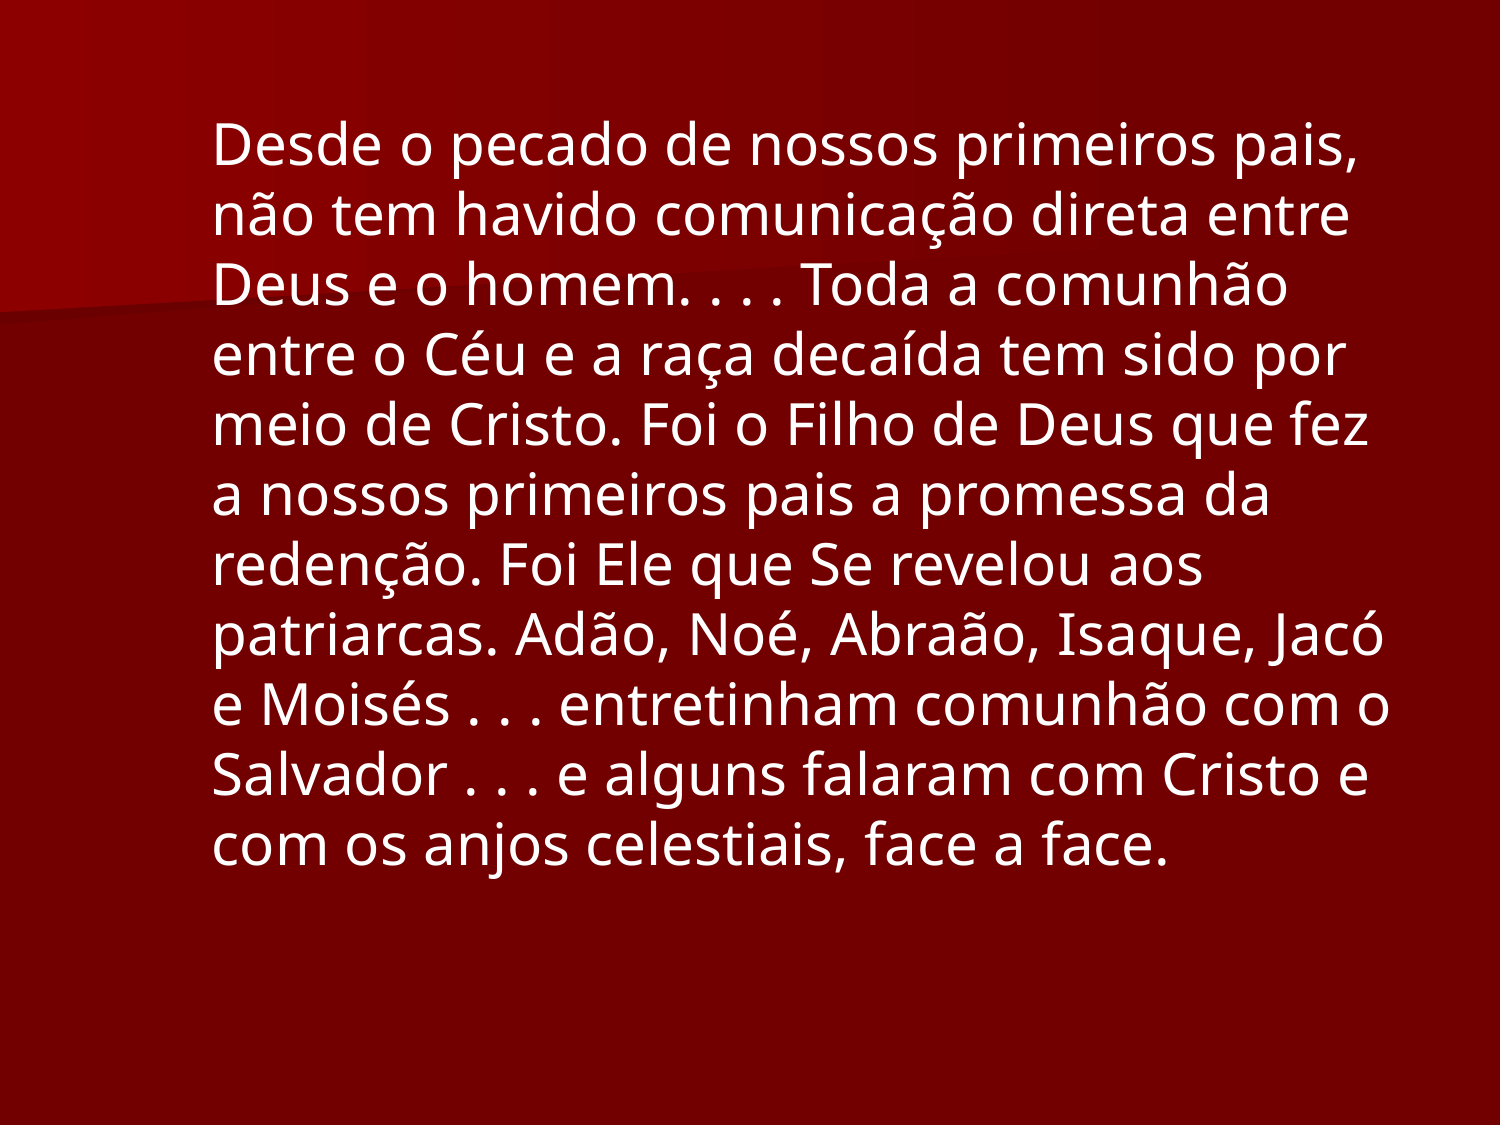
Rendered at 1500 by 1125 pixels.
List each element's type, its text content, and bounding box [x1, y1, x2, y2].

list Desde o pecado de nossos primeiros pais, não tem havido comunicação direta entre Deus e o homem. . . . Toda a comunhão entre o Céu e a raça decaída tem sido por meio de Cristo. Foi o Filho de Deus que fez a nossos primeiros pais a promessa da redenção. Foi Ele que Se revelou aos patriarcas. Adão, Noé, Abraão, Isaque, Jacó e Moisés . . . entretinham comunhão com o Salvador . . . e alguns falaram com Cristo e com os anjos celestiais, face a face. [75, 99, 1425, 1000]
